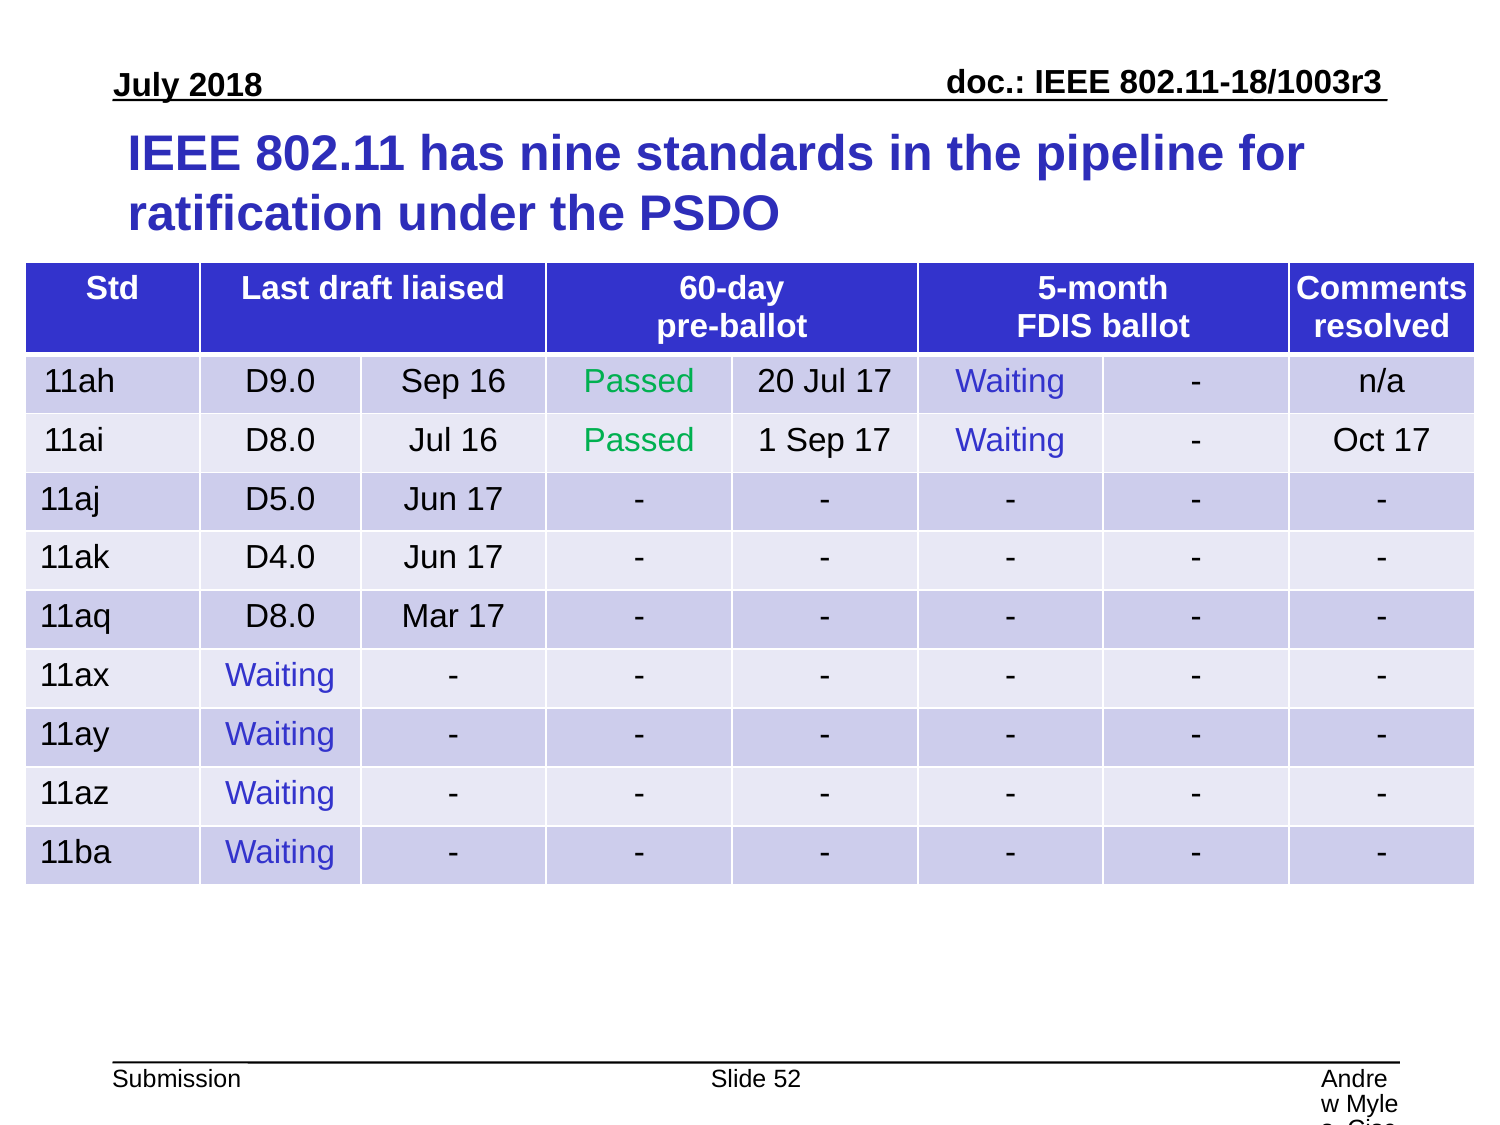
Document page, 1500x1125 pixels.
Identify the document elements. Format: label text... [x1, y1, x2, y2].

table_cell - [733, 591, 917, 648]
slide_number Slide 52 [709, 1061, 803, 1093]
table_cell - [362, 650, 545, 707]
table_cell - [1104, 591, 1288, 648]
footer Andrew Myles, Cisco [1320, 1061, 1402, 1093]
table_cell Passed [547, 357, 731, 413]
table_cell Waiting [919, 357, 1102, 413]
table_cell - [547, 650, 731, 707]
table_cell n/a [1290, 357, 1474, 413]
title IEEE 802.11 has nine standards in the pipeline for ratification under the PSDO [112, 112, 1388, 262]
table_cell - [1290, 709, 1474, 766]
table_cell - [1290, 591, 1474, 648]
table_cell D5.0 [201, 473, 360, 530]
table_cell - [1104, 827, 1288, 884]
table_header 60-day pre-ballot [547, 263, 917, 352]
table_cell 11az [26, 768, 199, 825]
table_cell 11aq [26, 591, 199, 648]
table_cell - [362, 709, 545, 766]
table_cell Waiting [201, 650, 360, 707]
table_cell Waiting [201, 768, 360, 825]
table_cell 11aj [26, 473, 199, 530]
table_cell - [733, 768, 917, 825]
table_cell - [733, 473, 917, 530]
table_header Comments resolved [1290, 263, 1474, 352]
table_cell - [1290, 827, 1474, 884]
table_cell Waiting [919, 414, 1102, 472]
table_cell Mar 17 [362, 591, 545, 648]
table_cell - [919, 591, 1102, 648]
table_cell - [919, 650, 1102, 707]
table_cell - [547, 709, 731, 766]
table_cell D9.0 [201, 357, 360, 413]
table_cell - [362, 827, 545, 884]
table_cell - [1290, 532, 1474, 589]
table_header Last draft liaised [201, 263, 545, 352]
table_cell - [1290, 650, 1474, 707]
table_cell - [919, 473, 1102, 530]
table_cell - [733, 650, 917, 707]
table_cell - [547, 473, 731, 530]
table_cell Jun 17 [362, 532, 545, 589]
table_cell - [733, 827, 917, 884]
table_cell - [733, 532, 917, 589]
table_cell 11ah [26, 357, 199, 413]
table_cell - [1290, 768, 1474, 825]
table_cell D4.0 [201, 532, 360, 589]
table_cell - [1104, 414, 1288, 472]
table_cell - [547, 768, 731, 825]
table_cell 11ax [26, 650, 199, 707]
table_cell - [919, 768, 1102, 825]
table_cell Sep 16 [362, 357, 545, 413]
table_cell - [1104, 532, 1288, 589]
table_cell Jul 16 [362, 414, 545, 472]
table_cell D8.0 [201, 591, 360, 648]
table_cell - [733, 709, 917, 766]
table_cell - [1104, 357, 1288, 413]
table_cell - [919, 827, 1102, 884]
table_cell - [919, 709, 1102, 766]
table_cell Passed [547, 414, 731, 472]
table_cell 11ai [26, 414, 199, 472]
table_cell - [919, 532, 1102, 589]
table_cell 1 Sep 17 [733, 414, 917, 472]
table_cell 11ba [26, 827, 199, 884]
table_cell Waiting [201, 709, 360, 766]
table_cell 20 Jul 17 [733, 357, 917, 413]
table_cell 11ak [26, 532, 199, 589]
table_cell - [362, 768, 545, 825]
table_cell - [547, 591, 731, 648]
table_cell - [1104, 768, 1288, 825]
table_cell - [1104, 650, 1288, 707]
table_cell D8.0 [201, 414, 360, 472]
table_cell Oct 17 [1290, 414, 1474, 472]
table_cell Waiting [201, 827, 360, 884]
table_cell 11ay [26, 709, 199, 766]
table_cell Jun 17 [362, 473, 545, 530]
table_cell - [1104, 709, 1288, 766]
table_cell - [547, 827, 731, 884]
table_header Std [26, 263, 199, 352]
table_cell - [547, 532, 731, 589]
table_header 5-month FDIS ballot [919, 263, 1288, 352]
table_cell - [1290, 473, 1474, 530]
table_cell - [1104, 473, 1288, 530]
